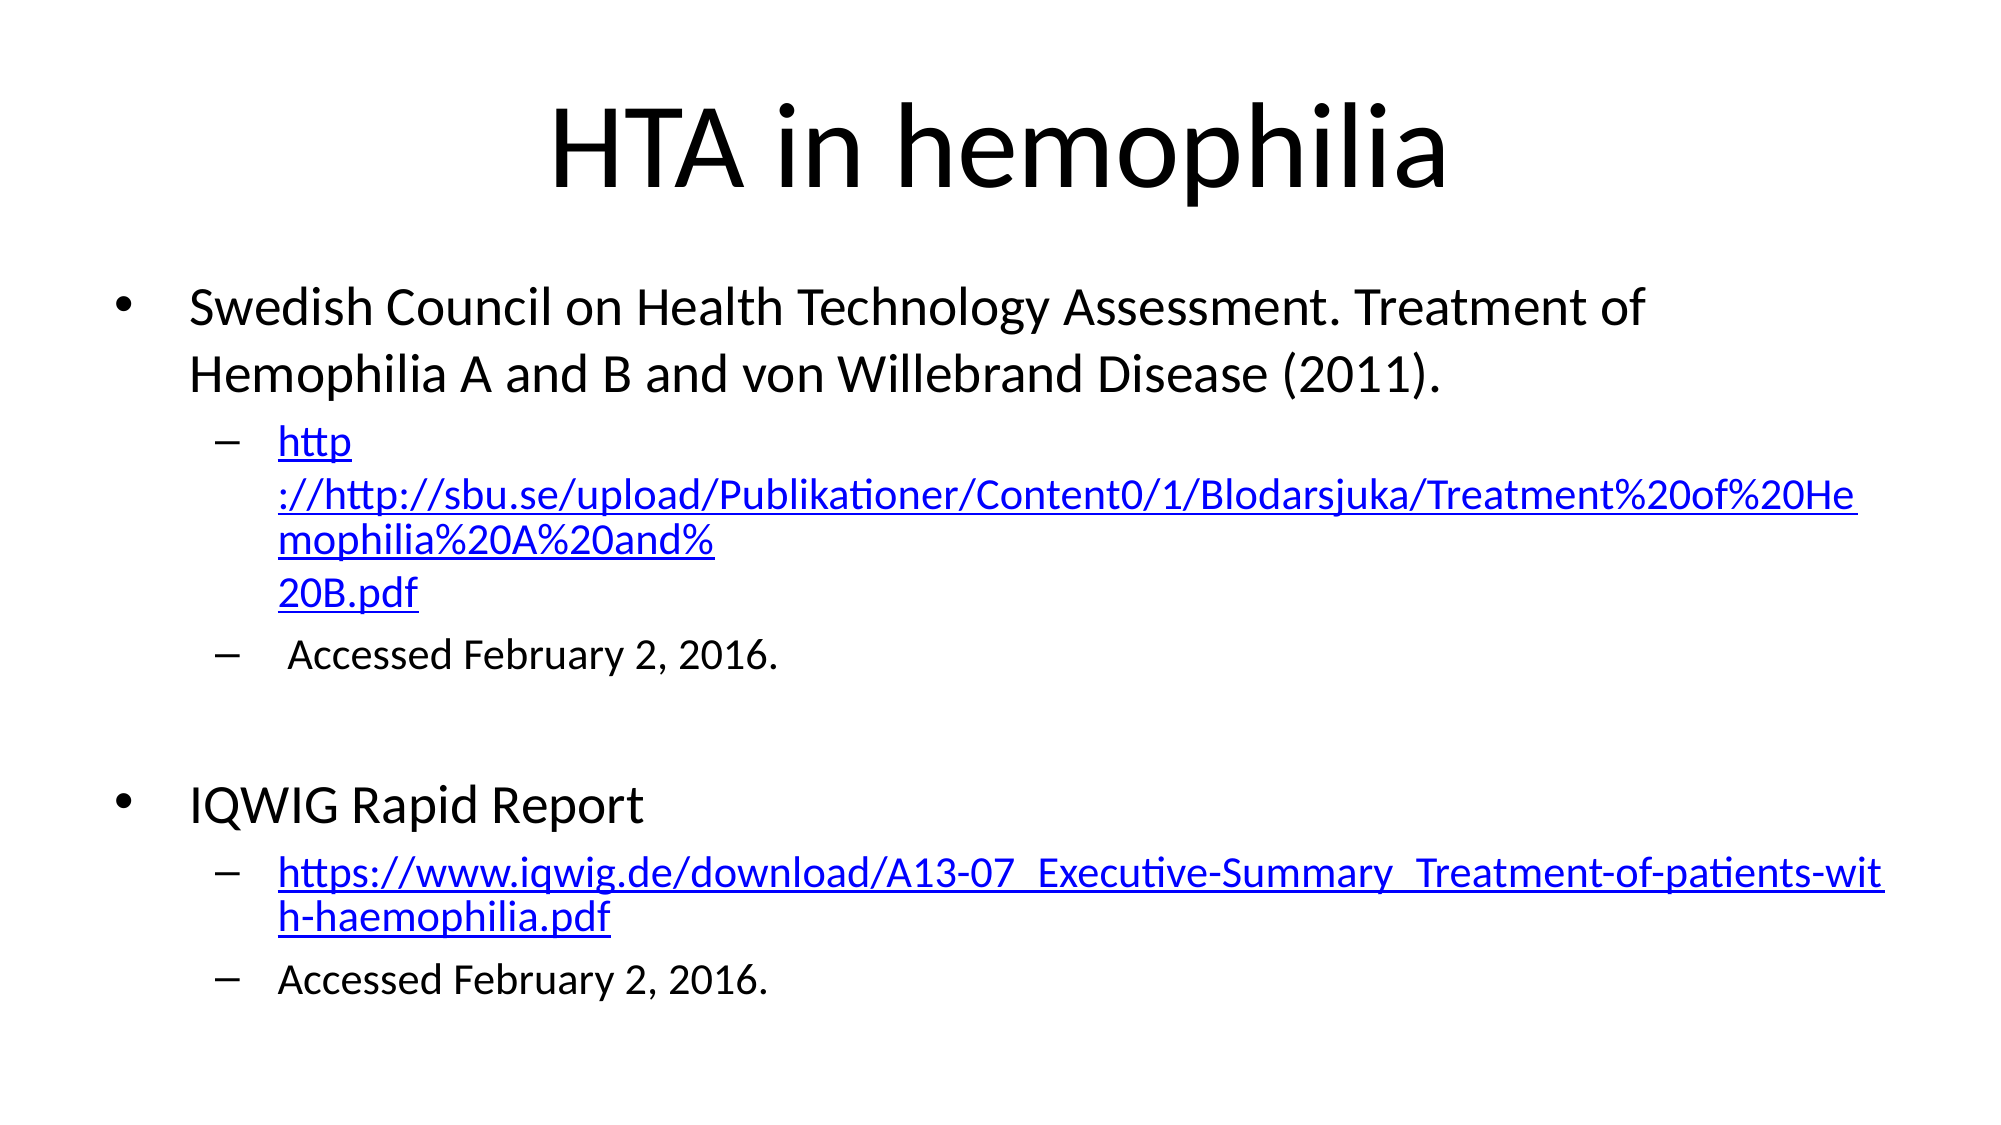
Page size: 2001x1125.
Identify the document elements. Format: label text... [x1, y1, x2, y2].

list Swedish Council on Health Technology Assessment. Treatment of Hemophilia A and B and von Willebrand Disease (2011). http://http://sbu.se/upload/Publikationer/Content0/1/Blodarsjuka/Treatment%20of%20Hemophilia%20A%20and%20B.pdf Accessed February 2, 2016. IQWIG Rapid Report https://www.iqwig.de/download/A13-07_Executive-Summary_Treatment-of-patients-with-haemophilia.pdf Accessed February 2, 2016. [99, 262, 1900, 1005]
title HTA in hemophilia [99, 45, 1900, 233]
